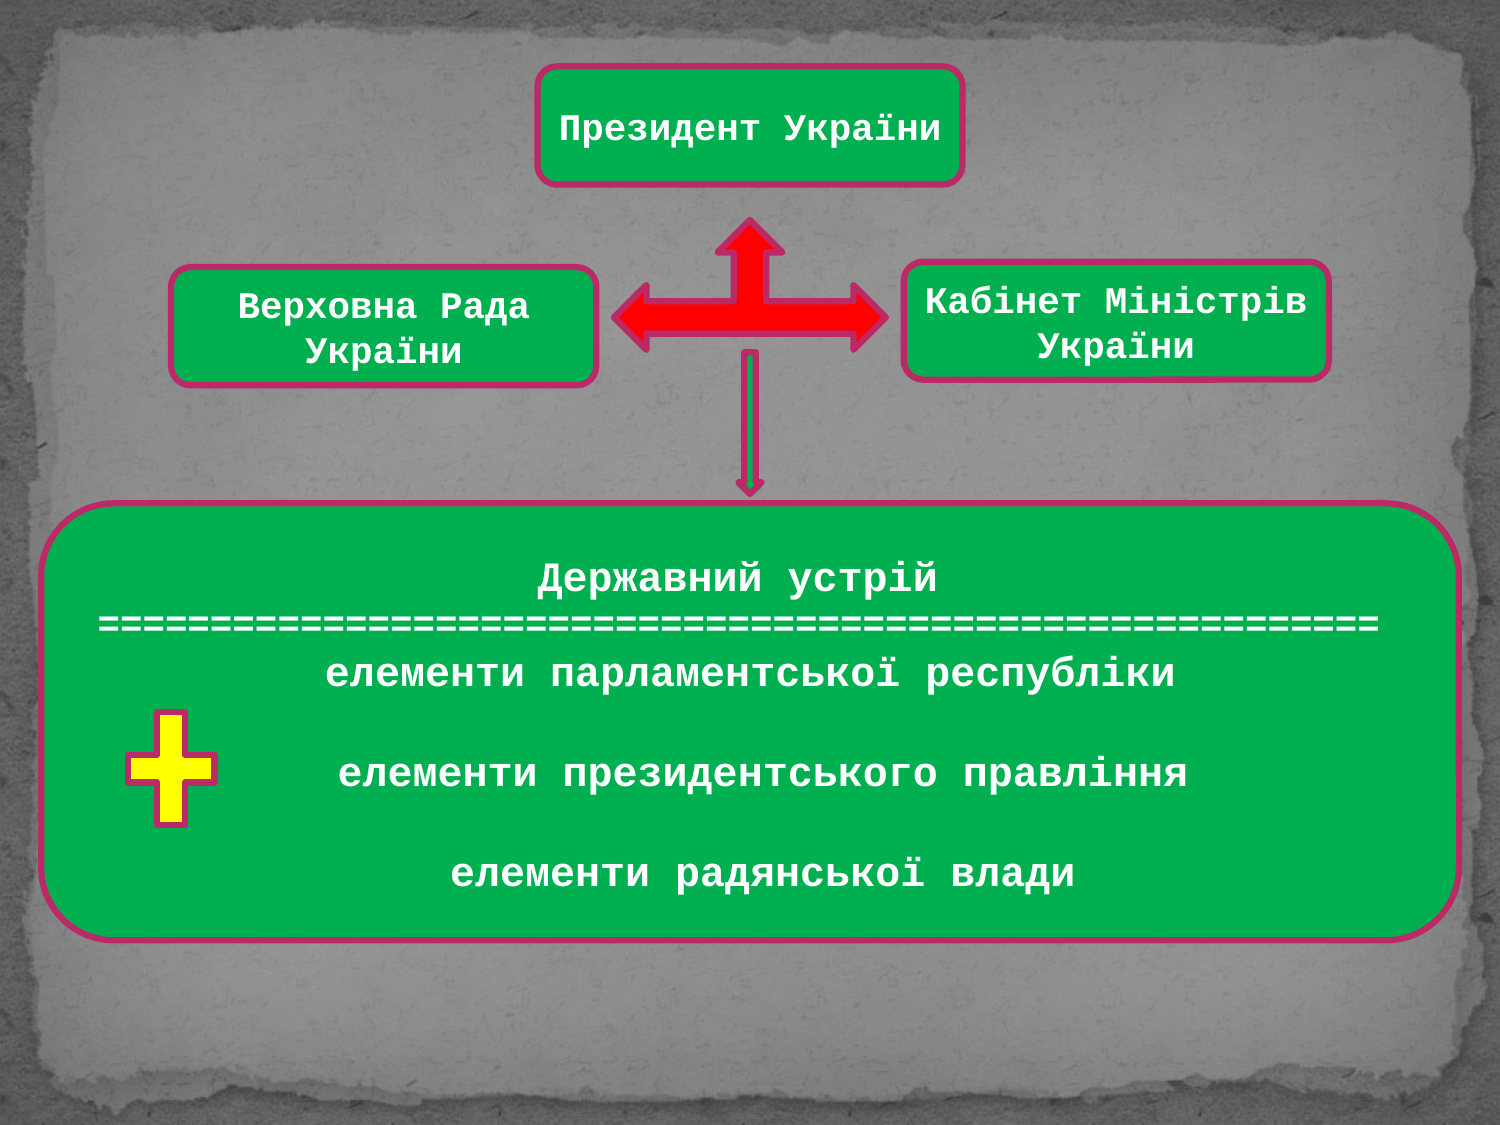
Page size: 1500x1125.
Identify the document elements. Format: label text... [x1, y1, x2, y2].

text_box Президент України [534, 63, 966, 188]
text_box [735, 349, 765, 498]
text_box Верховна Рада України [167, 263, 600, 389]
text_box [610, 216, 890, 353]
text_box Кабінет Міністрів України [900, 258, 1333, 383]
text_box Державний устрій ========================================================= елементи парламентської республіки елементи президентського правління елементи радянської влади [38, 500, 1463, 944]
text_box [125, 709, 218, 828]
